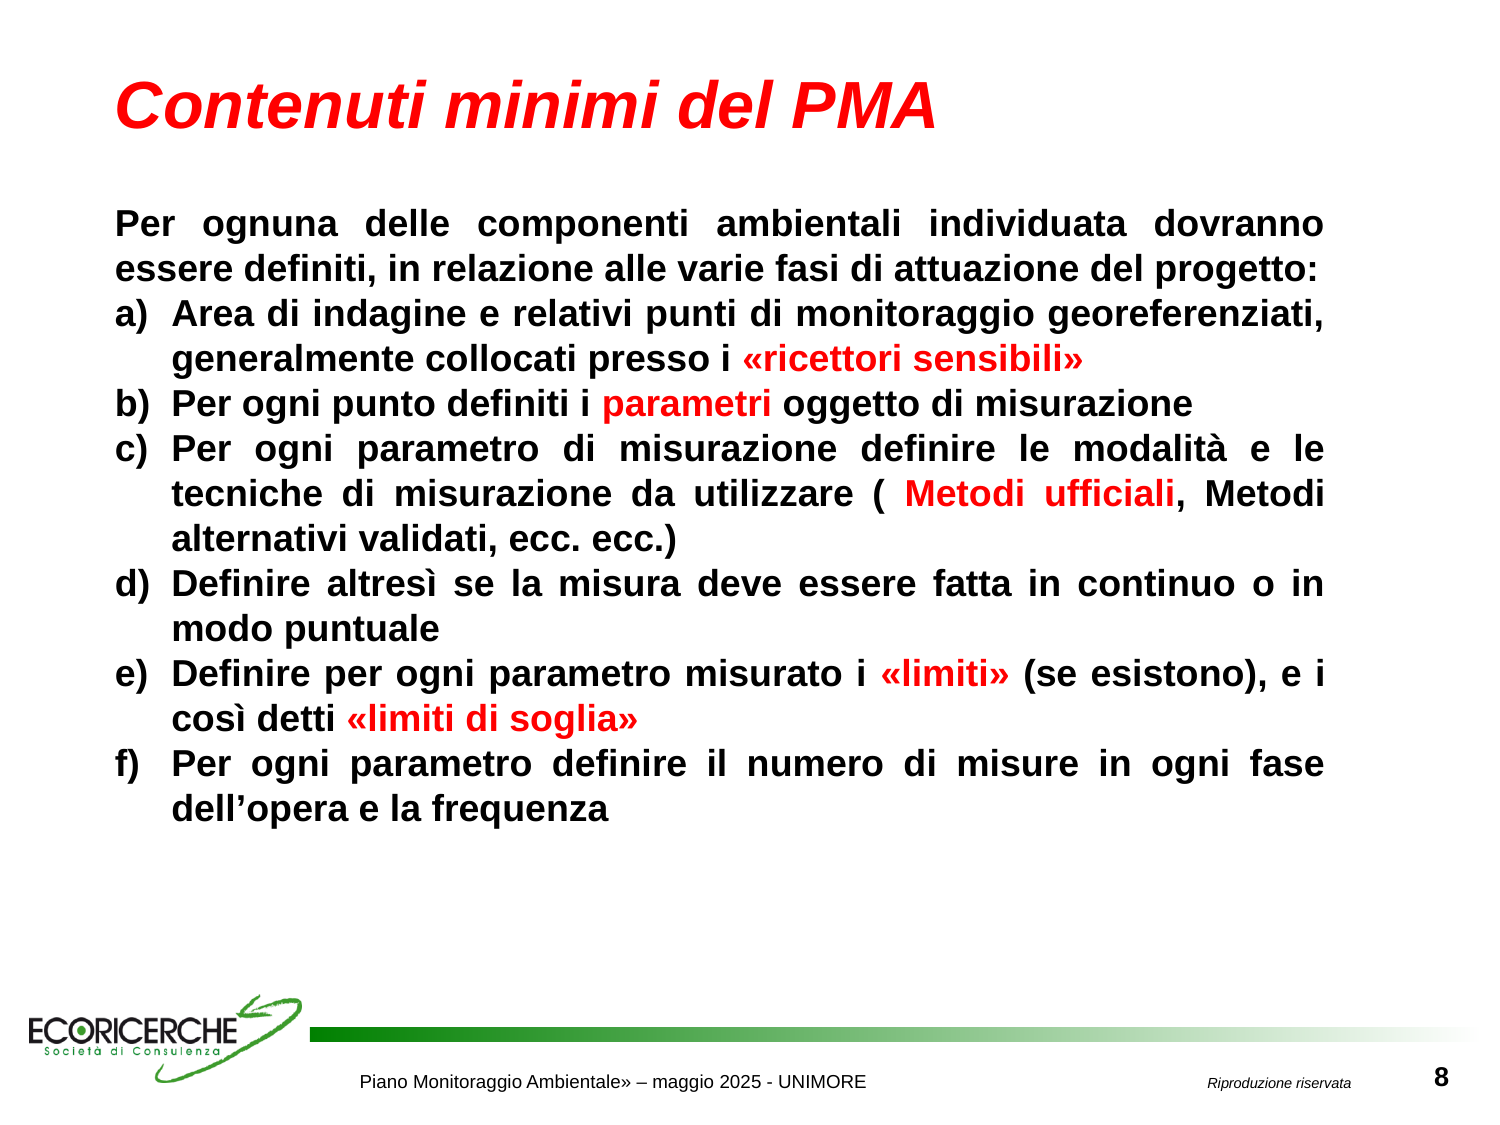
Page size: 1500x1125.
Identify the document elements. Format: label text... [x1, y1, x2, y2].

text_box Per ognuna delle componenti ambientali individuata dovranno essere definiti, in relazione alle varie fasi di attuazione del progetto: Area di indagine e relativi punti di monitoraggio georeferenziati, generalmente collocati presso i «ricettori sensibili» Per ogni punto definiti i parametri oggetto di misurazione Per ogni parametro di misurazione definire le modalità e le tecniche di misurazione da utilizzare ( Metodi ufficiali, Metodi alternativi validati, ecc. ecc.) Definire altresì se la misura deve essere fatta in continuo o in modo puntuale Definire per ogni parametro misurato i «limiti» (se esistono), e i così detti «limiti di soglia» Per ogni parametro definire il numero di misure in ogni fase dell’opera e la frequenza [100, 191, 1341, 927]
text_box Contenuti minimi del PMA [100, 54, 1270, 150]
picture [29, 994, 302, 1083]
